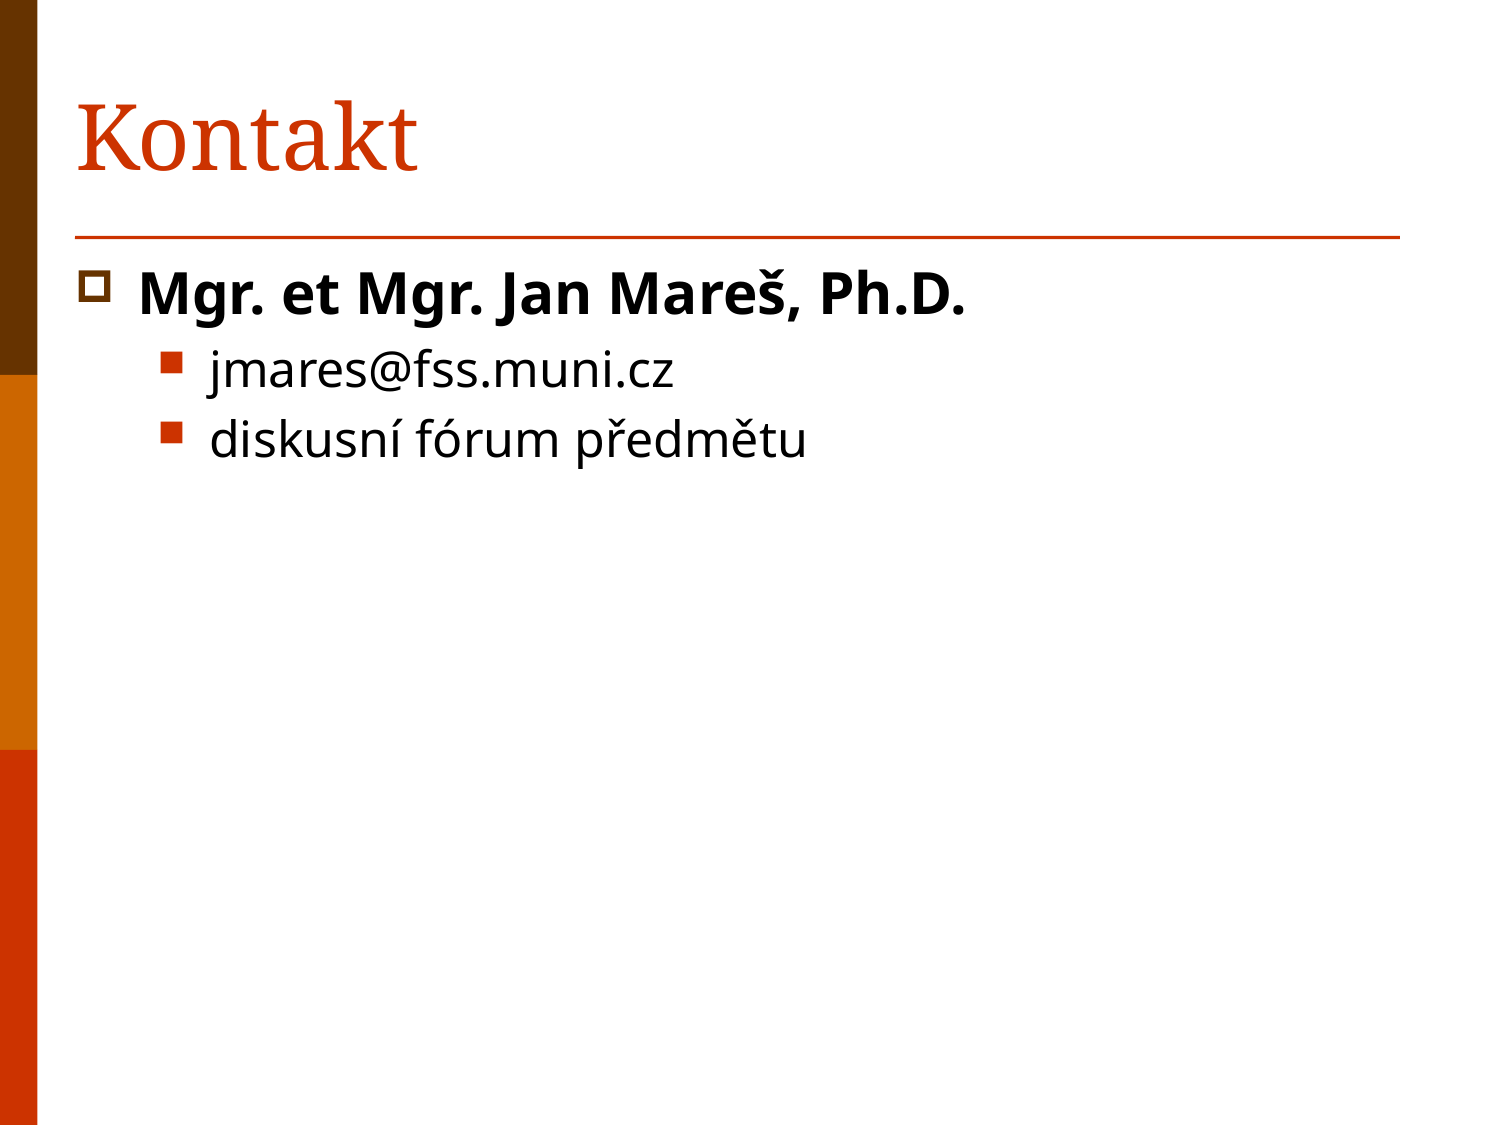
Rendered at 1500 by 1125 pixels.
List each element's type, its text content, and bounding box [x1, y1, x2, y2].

title Kontakt [74, 45, 1426, 234]
list Mgr. et Mgr. Jan Mareš, Ph.D. jmares@fss.muni.cz diskusní fórum předmětu [74, 262, 1426, 901]
